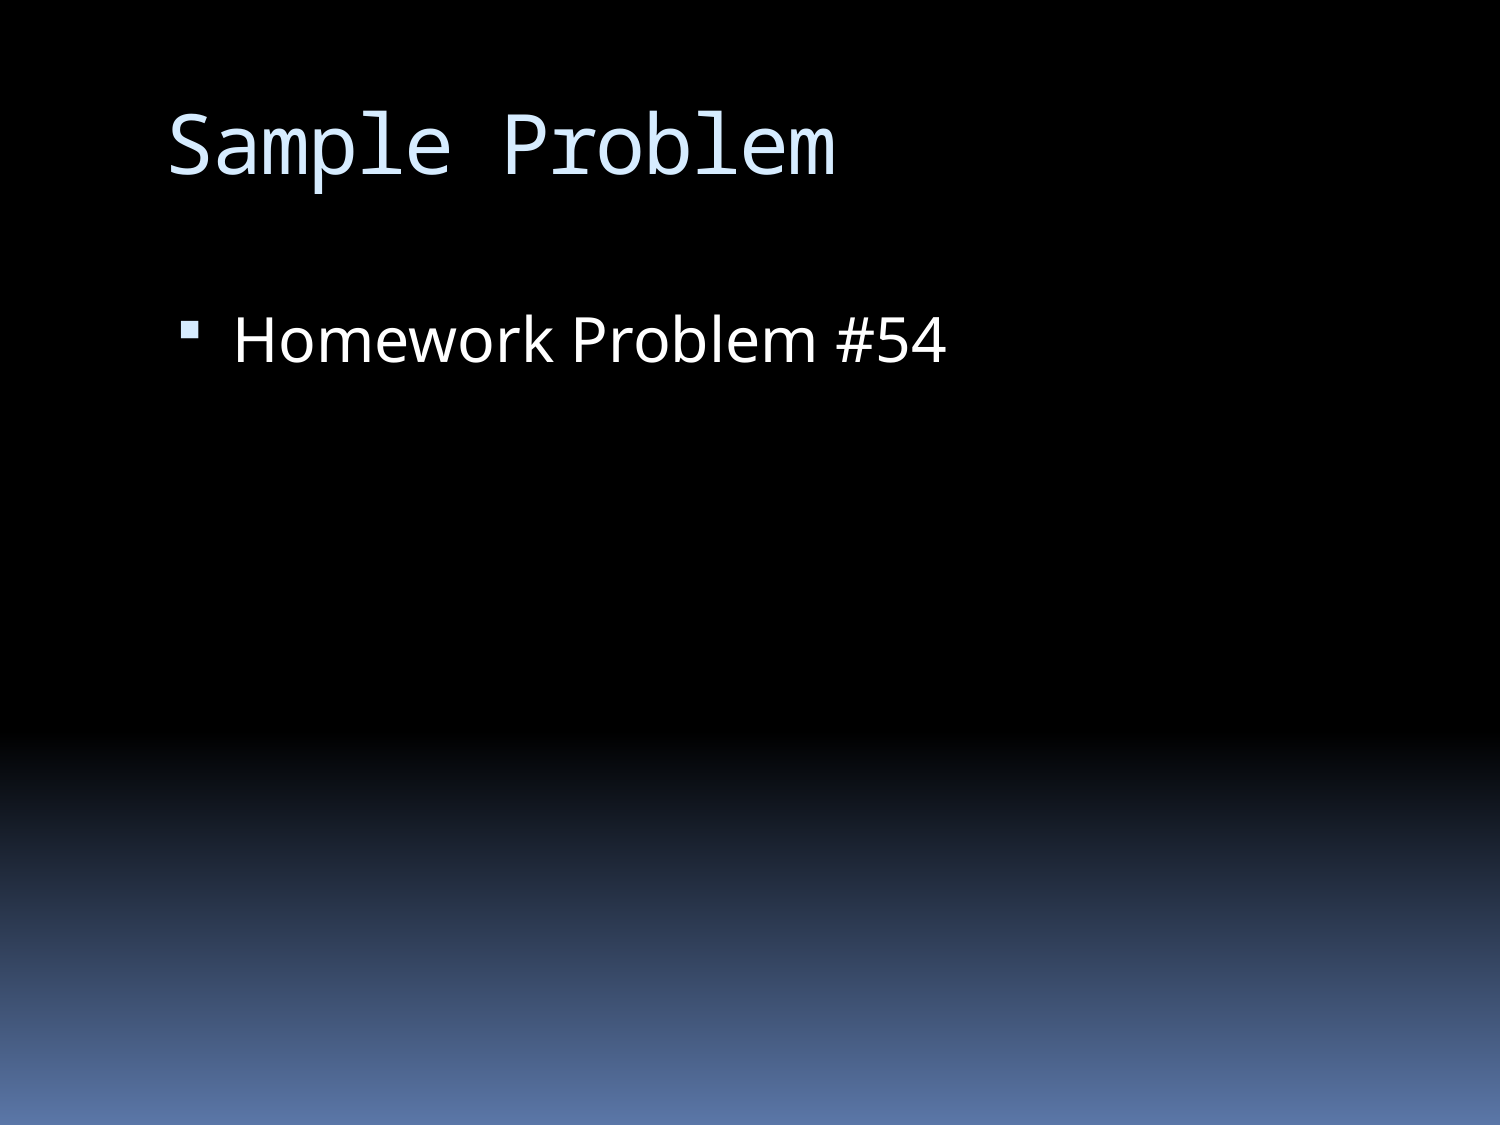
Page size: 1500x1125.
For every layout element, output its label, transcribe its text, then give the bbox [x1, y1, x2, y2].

title Sample Problem [150, 83, 1425, 234]
list Homework Problem #54 [150, 292, 1425, 1043]
